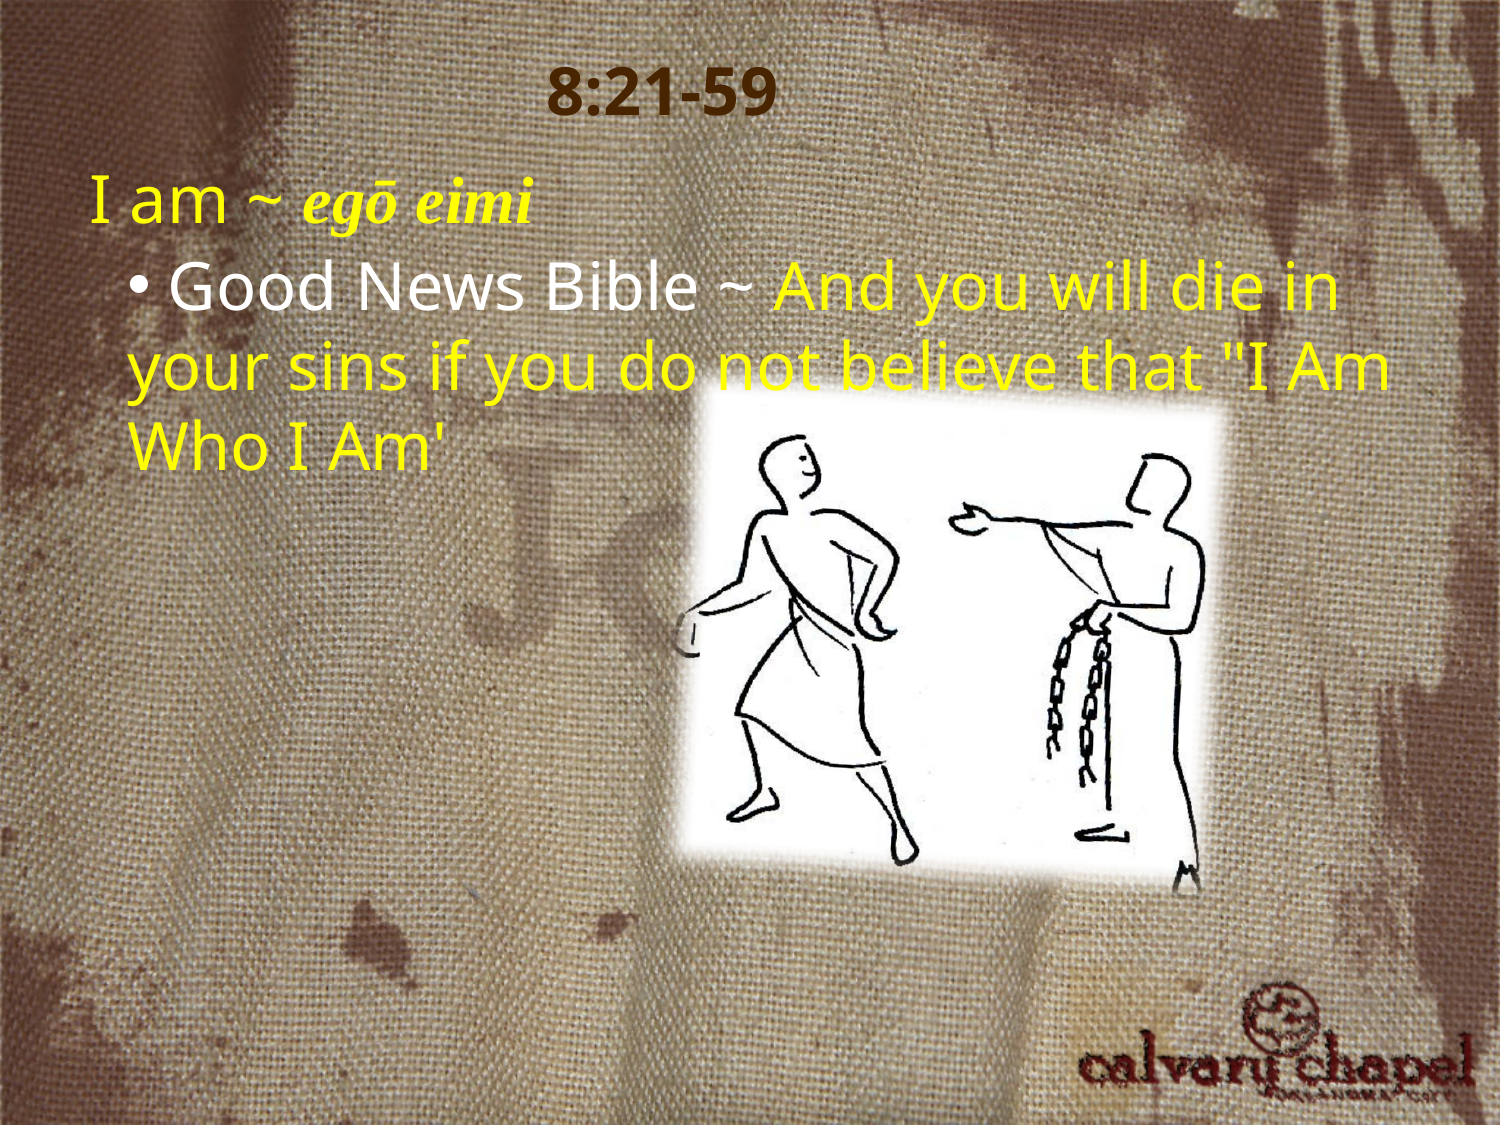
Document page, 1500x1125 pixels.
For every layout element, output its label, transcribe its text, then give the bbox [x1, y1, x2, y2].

text_box 8:21-59 [312, 41, 1013, 137]
picture [0, 0, 1500, 1125]
text_box Good News Bible ~ And you will die in your sins if you do not believe that "I Am Who I Am' [112, 236, 1425, 491]
text_box I am ~ egō eimi [74, 149, 1425, 245]
